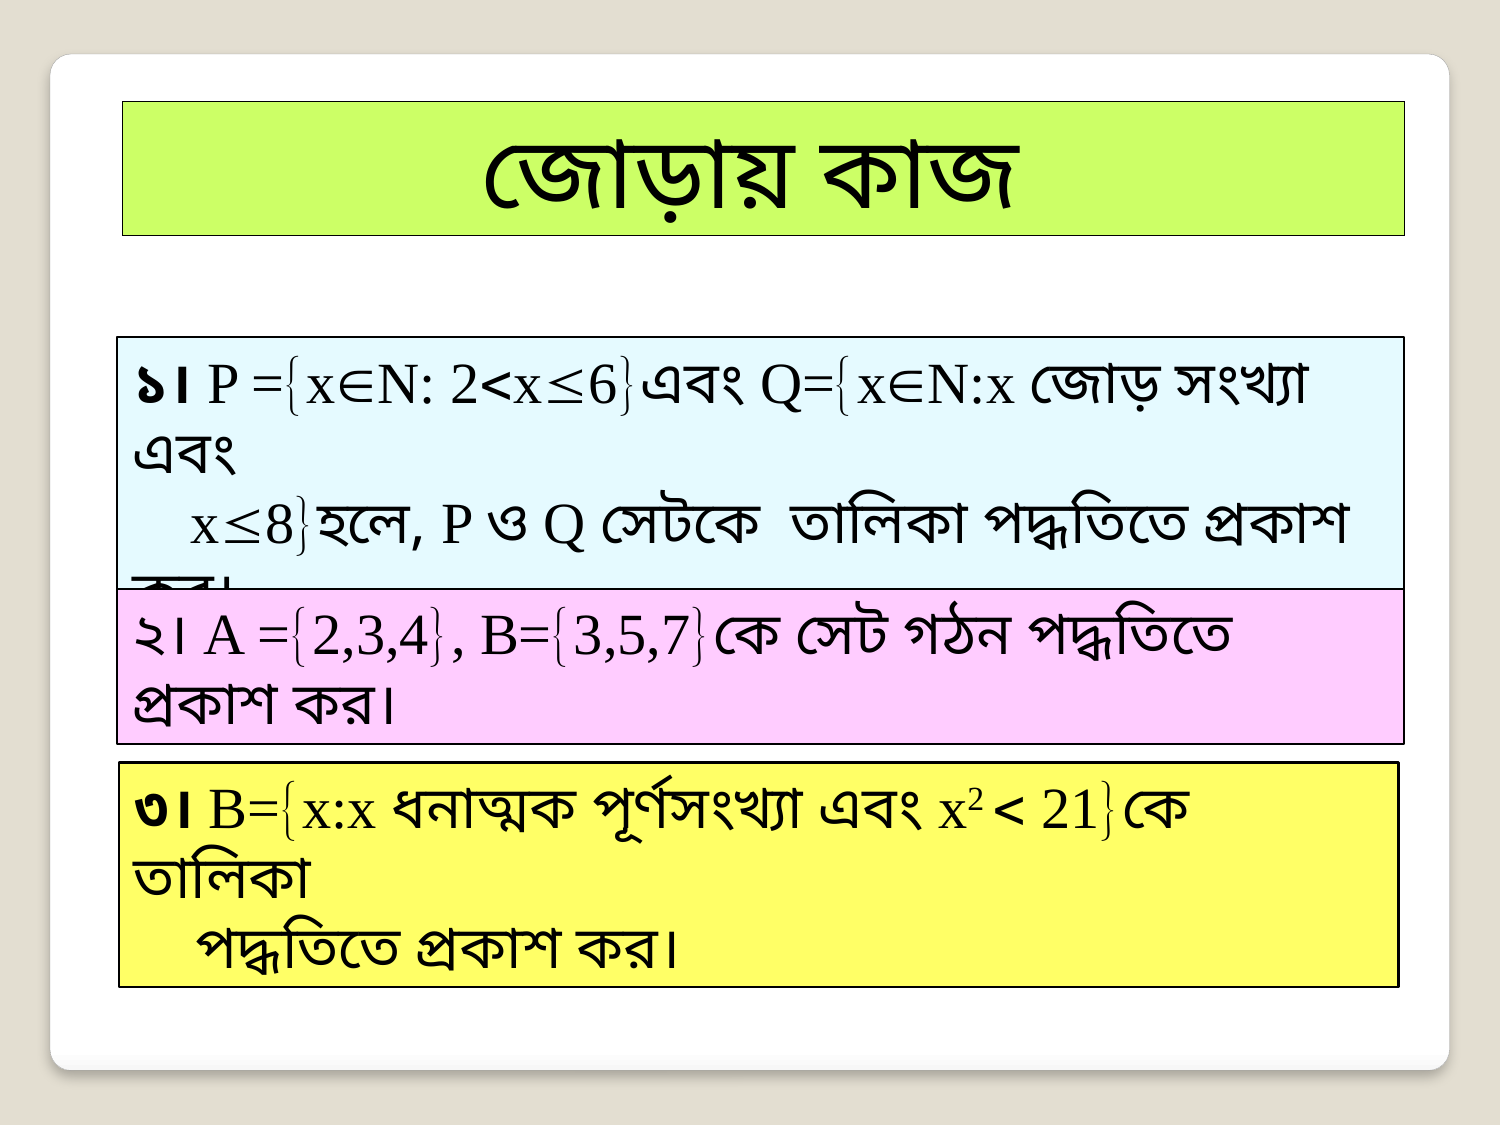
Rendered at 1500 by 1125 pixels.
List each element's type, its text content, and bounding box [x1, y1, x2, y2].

text_box ১। P =xN: 2x6এবং Q=xN:x জোড় সংখ্যা এবং x8হলে, P ও Q সেটকে তালিকা পদ্ধতিতে প্রকাশ কর। [117, 337, 1405, 589]
text_box ২। A =2,3,4, B=3,5,7কে সেট গঠন পদ্ধতিতে প্রকাশ কর। [117, 589, 1405, 744]
text_box ৩। B=x:x ধনাত্মক পূর্ণসংখ্যা এবং x2  21কে তালিকা পদ্ধতিতে প্রকাশ কর। [119, 762, 1399, 988]
text_box জোড়ায় কাজ [122, 101, 1405, 236]
